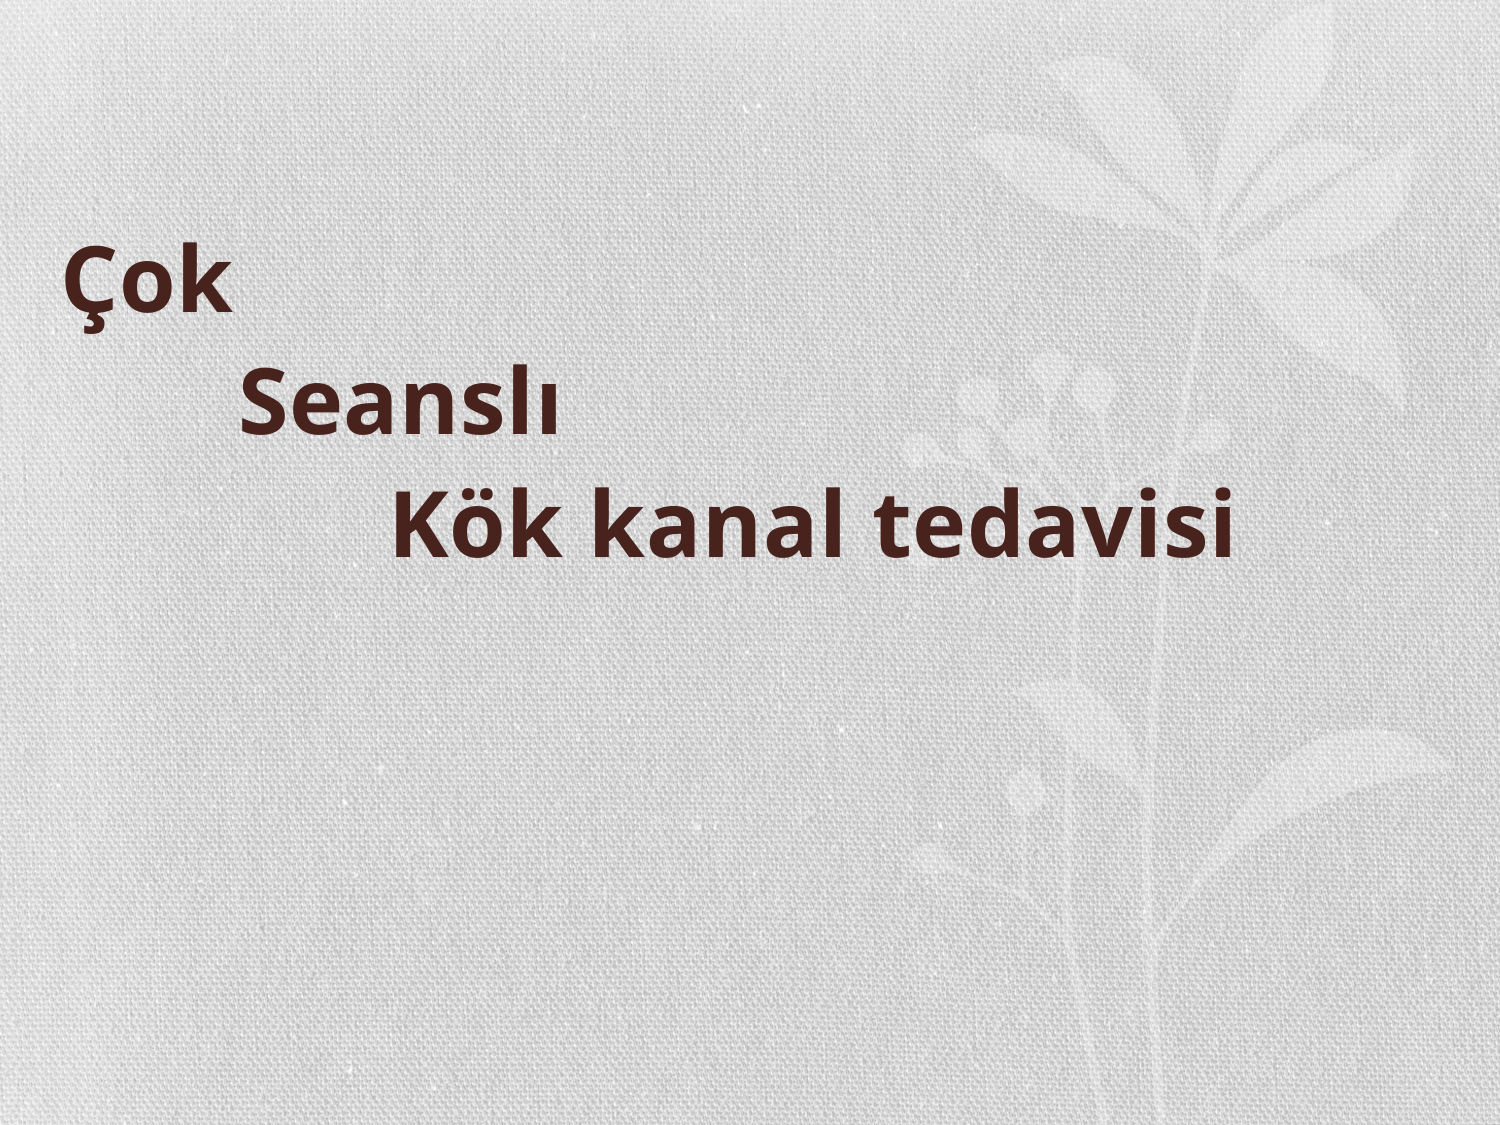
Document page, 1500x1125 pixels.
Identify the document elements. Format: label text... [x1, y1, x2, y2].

title [45, 37, 1455, 213]
list Çok Seanslı Kök kanal tedavisi [45, 213, 1455, 1023]
